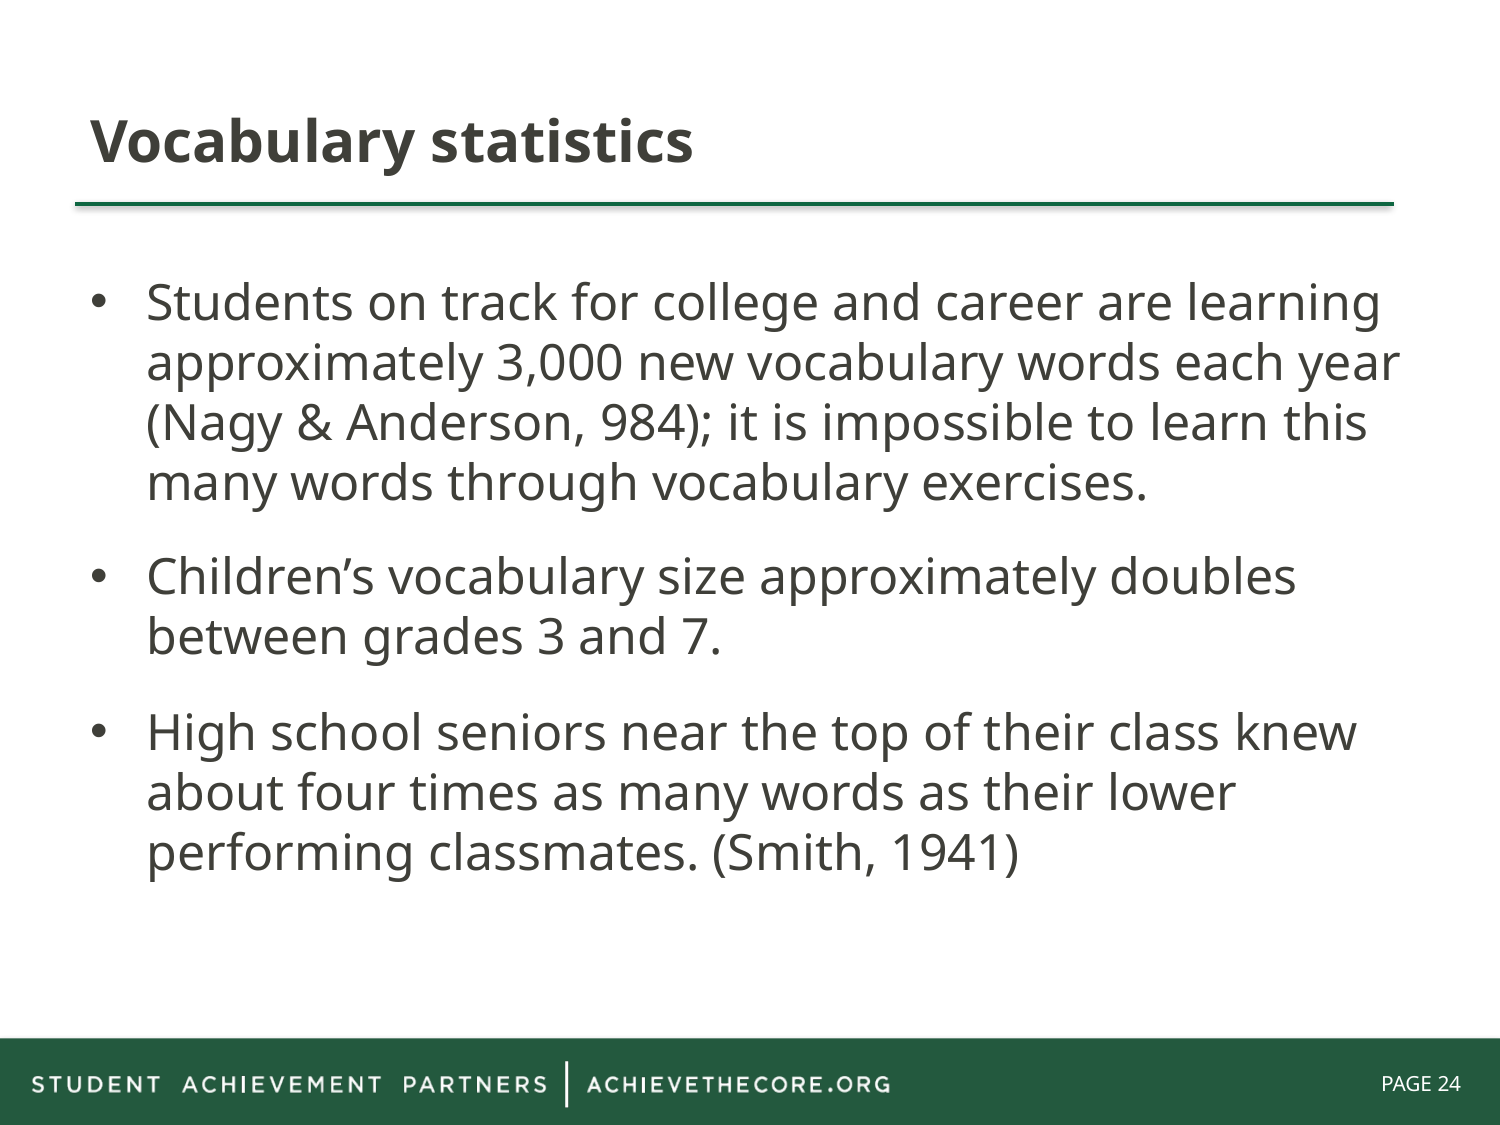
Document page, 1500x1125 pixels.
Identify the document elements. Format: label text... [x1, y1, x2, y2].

title Vocabulary statistics [75, 45, 1425, 233]
list Students on track for college and career are learning approximately 3,000 new vocabulary words each year (Nagy & Anderson, 984); it is impossible to learn this many words through vocabulary exercises. Children’s vocabulary size approximately doubles between grades 3 and 7. High school seniors near the top of their class knew about four times as many words as their lower performing classmates. (Smith, 1941) [75, 262, 1425, 1005]
